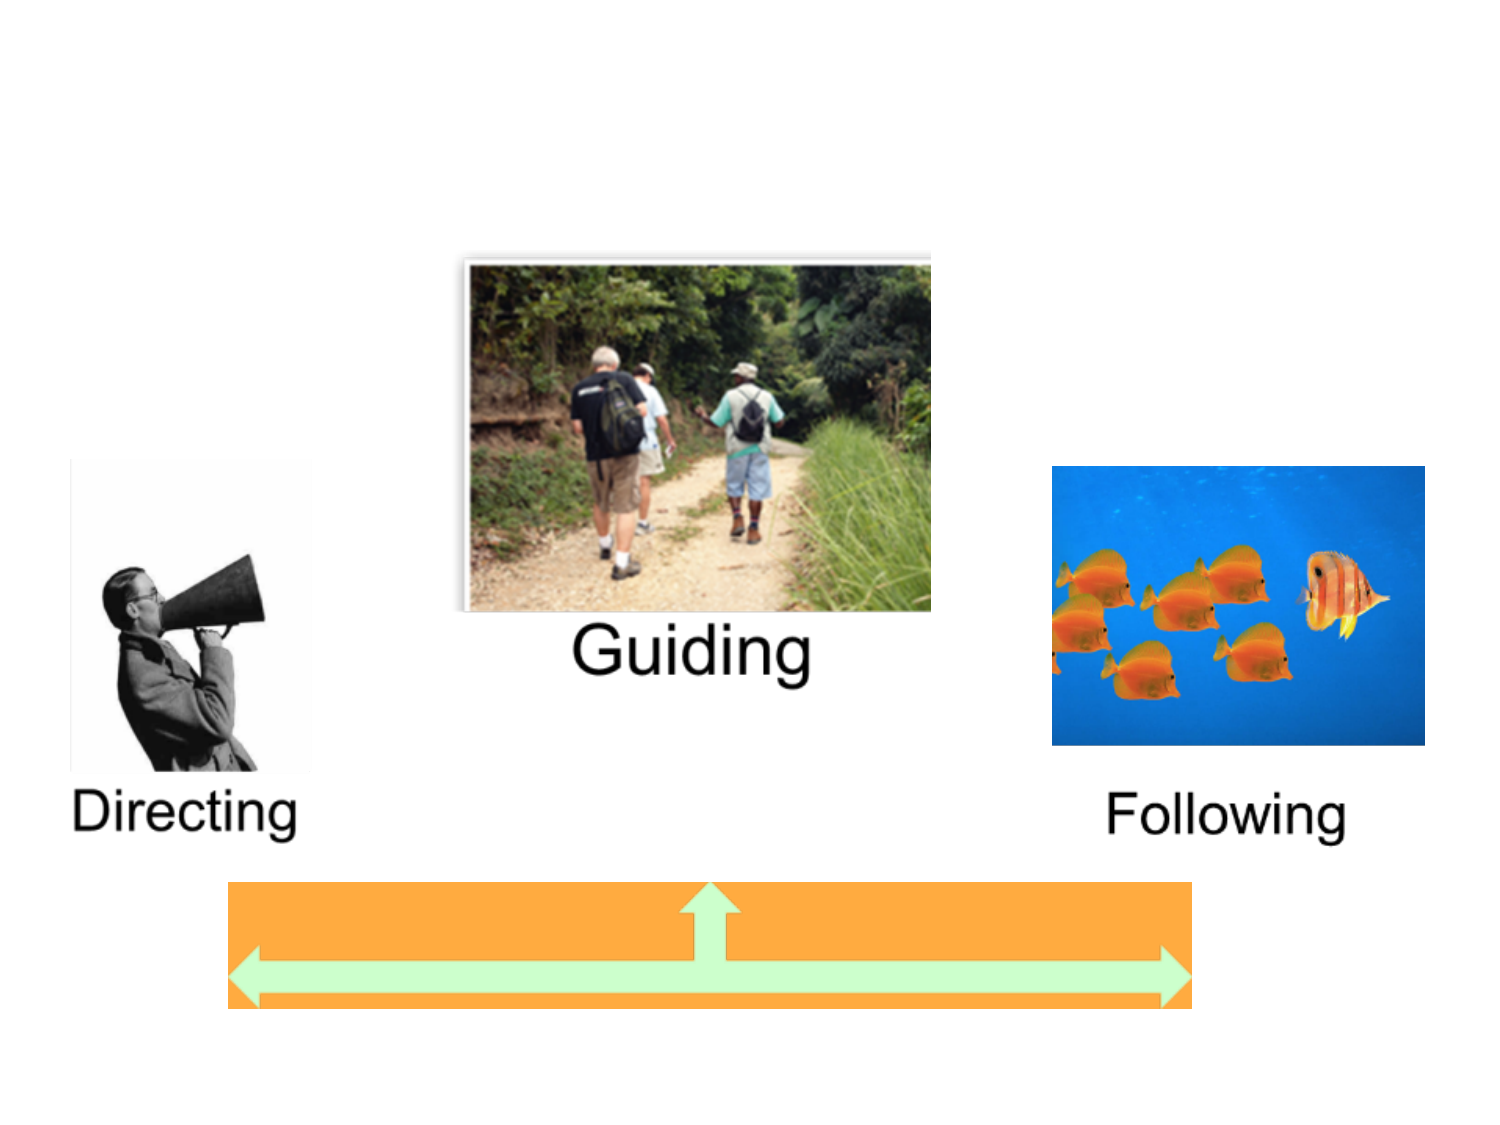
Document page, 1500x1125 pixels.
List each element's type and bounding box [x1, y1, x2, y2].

list [34, 459, 335, 881]
picture [227, 466, 1426, 1009]
picture [451, 250, 932, 733]
